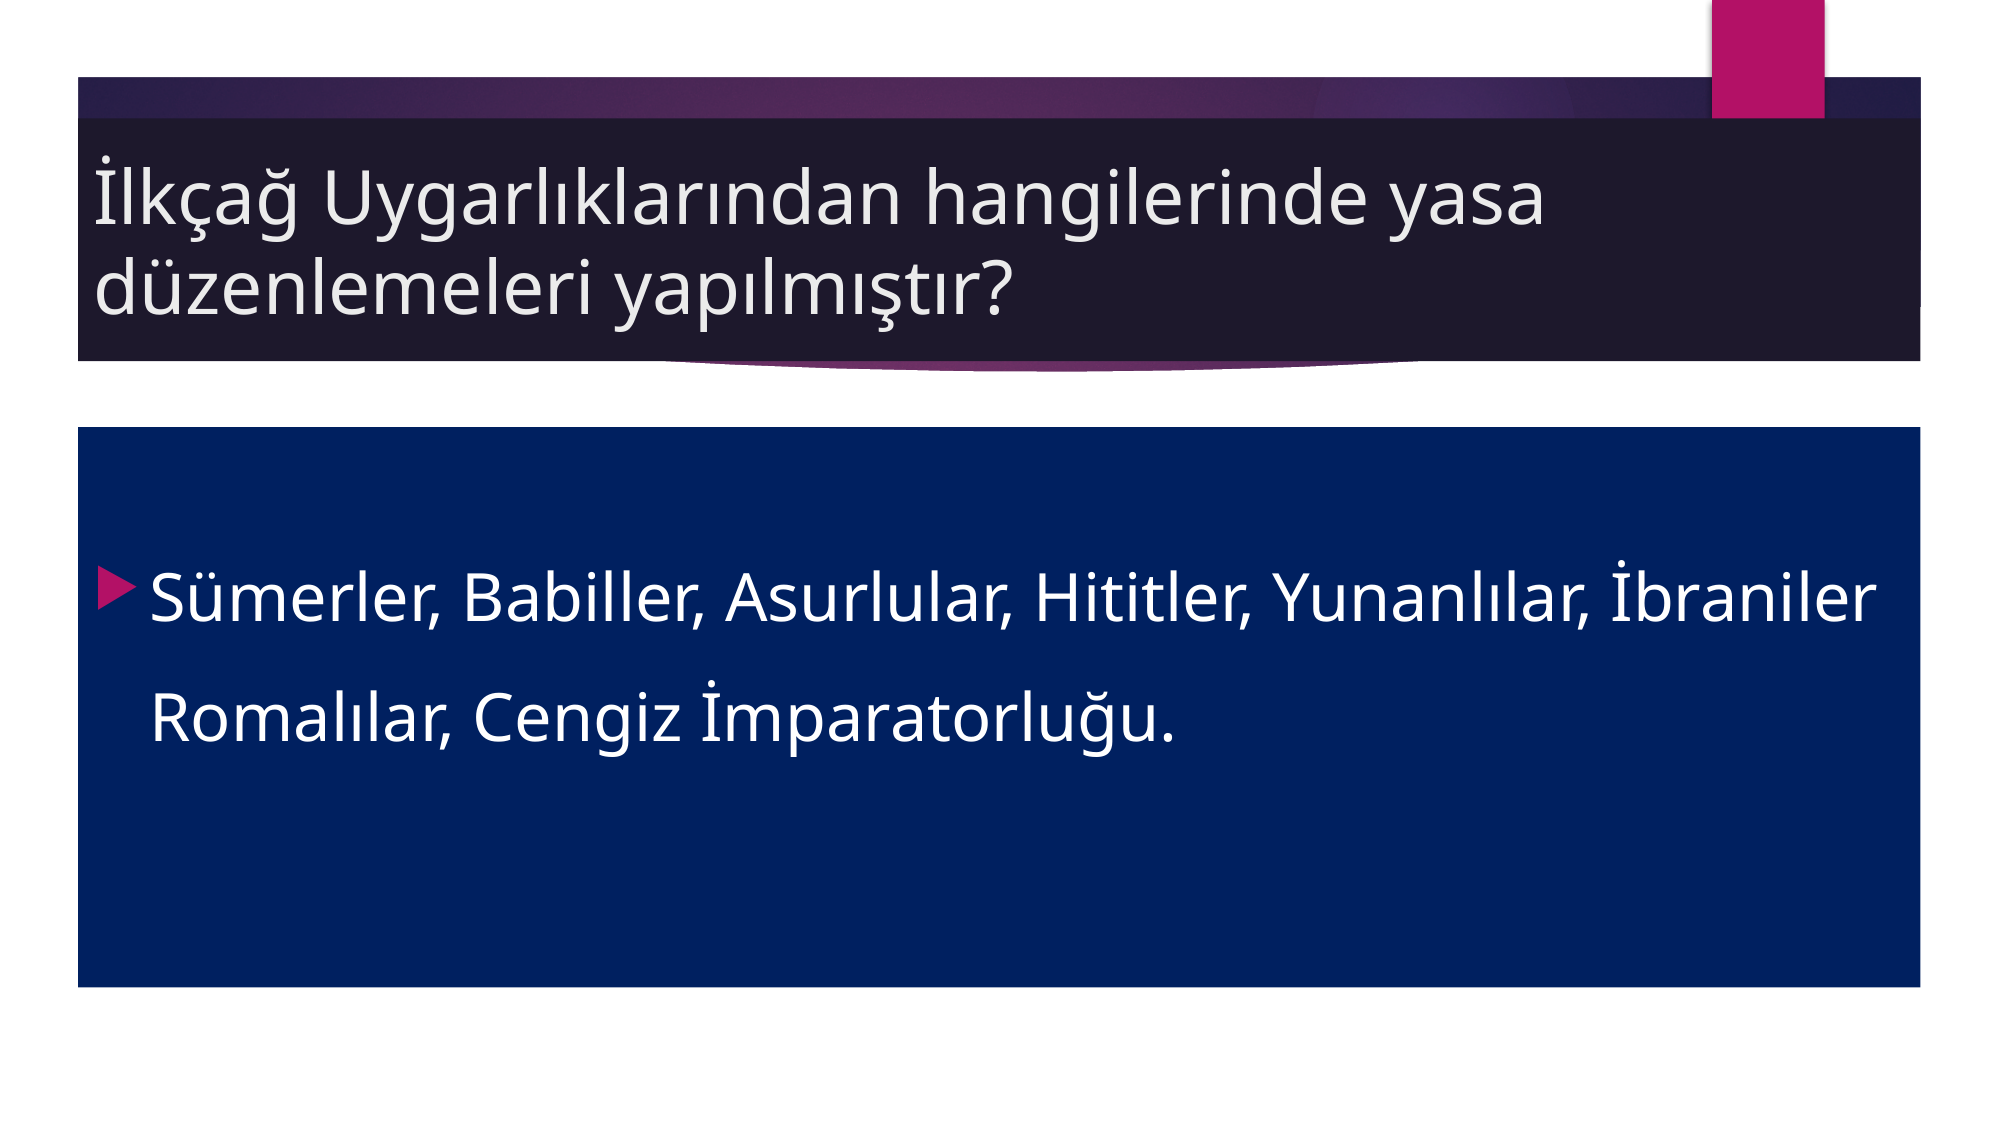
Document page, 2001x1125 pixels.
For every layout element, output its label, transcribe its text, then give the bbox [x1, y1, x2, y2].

list Sümerler, Babiller, Asurlular, Hititler, Yunanlılar, İbraniler Romalılar, Cengiz İmparatorluğu. [78, 427, 1921, 988]
title İlkçağ Uygarlıklarından hangilerinde yasa düzenlemeleri yapılmıştır? [78, 118, 1921, 362]
